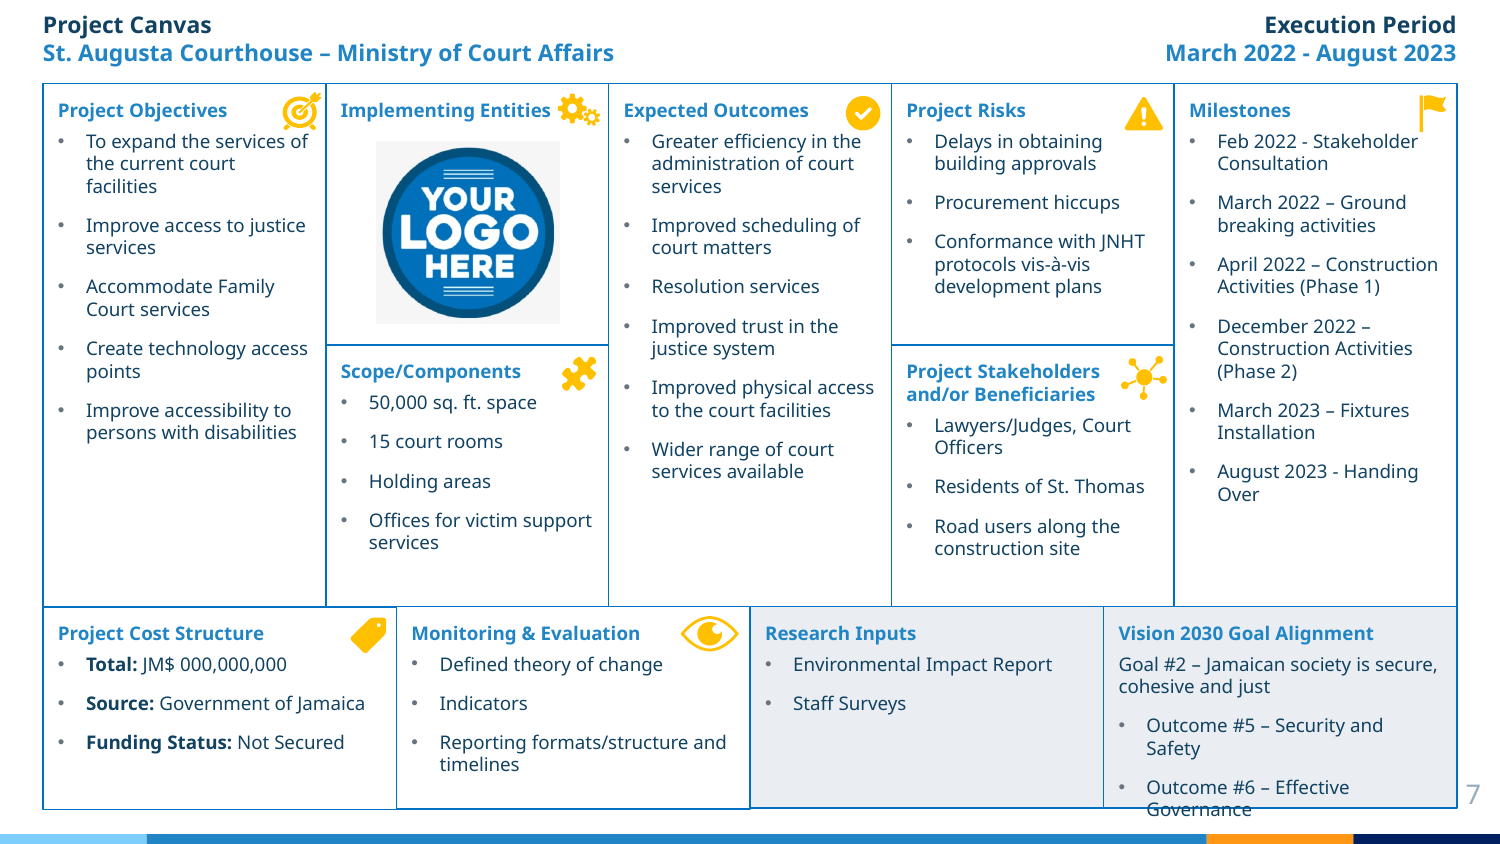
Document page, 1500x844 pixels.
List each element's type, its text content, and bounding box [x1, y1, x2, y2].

text_box Vision 2030 Goal Alignment Goal #2 – Jamaican society is secure, cohesive and just Outcome #5 – Security and Safety Outcome #6 – Effective Governance [1103, 606, 1457, 809]
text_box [557, 93, 601, 126]
text_box Project Stakeholders and/or Beneficiaries Lawyers/Judges, Court Officers Residents of St. Thomas Road users along the construction site [891, 345, 1175, 606]
text_box Scope/Components 50,000 sq. ft. space 15 court rooms Holding areas Offices for victim support services [326, 345, 608, 606]
text_box Project Risks Delays in obtaining building approvals Procurement hiccups Conformance with JNHT protocols vis-à-vis development plans [891, 83, 1174, 345]
text_box Project Cost Structure Total: JM$ 000,000,000 Source: Government of Jamaica Funding Status: Not Secured [42, 606, 397, 810]
text_box Project Objectives To expand the services of the current court facilities Improve access to justice services Accommodate Family Court services Create technology access points Improve accessibility to persons with disabilities [42, 83, 326, 606]
text_box Expected Outcomes Greater efficiency in the administration of court services Improved scheduling of court matters Resolution services Improved trust in the justice system Improved physical access to the court facilities Wider range of court services available [608, 83, 891, 606]
text_box Monitoring & Evaluation Defined theory of change Indicators Reporting formats/structure and timelines [396, 606, 750, 809]
title Project Canvas St. Augusta Courthouse – Ministry of Court Affairs [42, 0, 663, 77]
text_box [562, 356, 597, 391]
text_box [1120, 355, 1168, 401]
text_box Research Inputs Environmental Impact Report Staff Surveys [750, 606, 1103, 809]
text_box Execution Period March 2022 - August 2023 [1103, 0, 1457, 77]
text_box Milestones Feb 2022 - Stakeholder Consultation March 2022 – Ground breaking activities April 2022 – Construction Activities (Phase 1) December 2022 – Construction Activities (Phase 2) March 2023 – Fixtures Installation August 2023 - Handing Over [1174, 83, 1457, 606]
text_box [680, 615, 740, 652]
slide_number 7 [1391, 770, 1482, 822]
text_box [1124, 97, 1163, 131]
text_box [282, 91, 322, 131]
text_box [350, 617, 387, 653]
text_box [1419, 94, 1446, 133]
text_box Implementing Entities [326, 83, 608, 345]
text_box [845, 96, 881, 131]
picture [376, 140, 560, 325]
